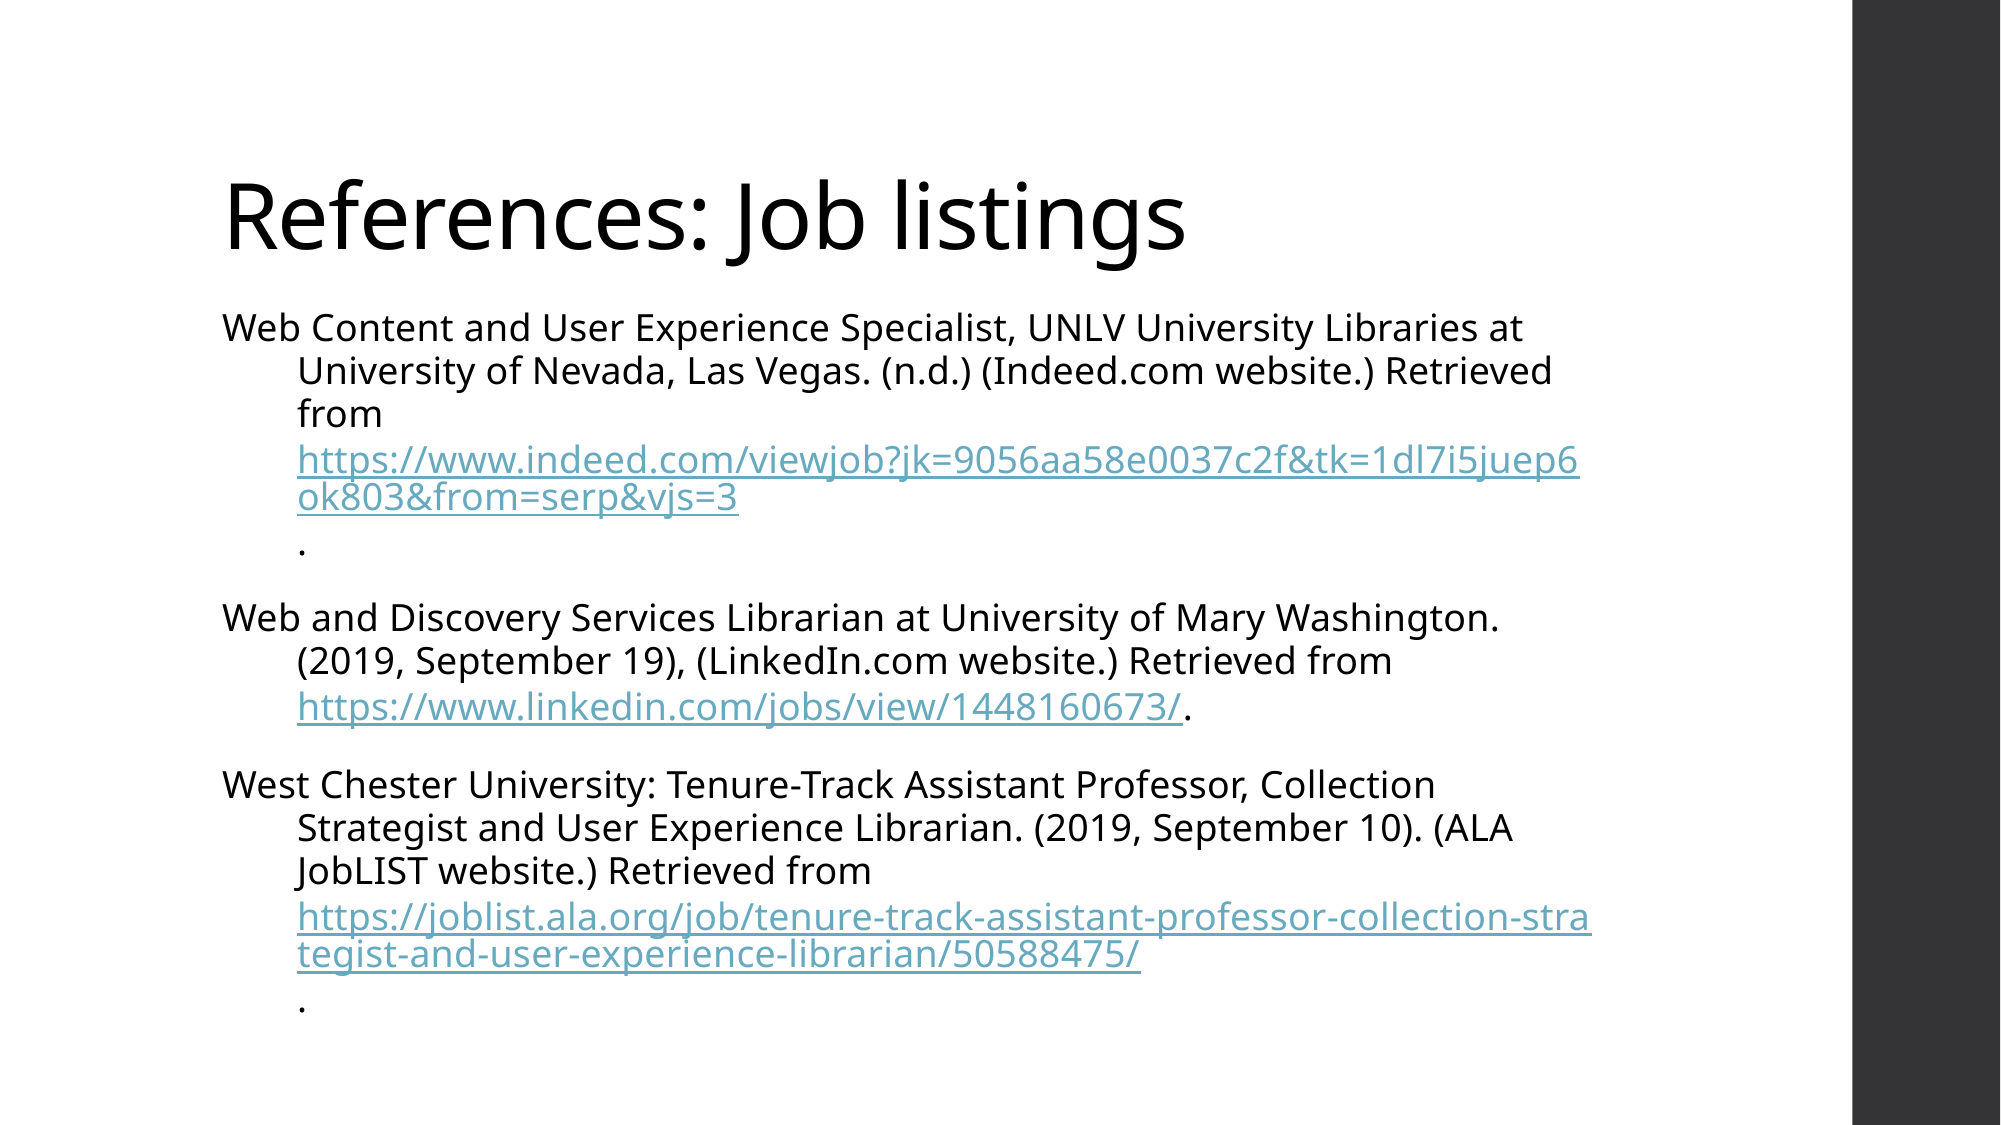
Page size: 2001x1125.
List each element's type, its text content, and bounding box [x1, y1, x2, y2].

list Web Content and User Experience Specialist, UNLV University Libraries at University of Nevada, Las Vegas. (n.d.) (Indeed.com website.) Retrieved from https://www.indeed.com/viewjob?jk=9056aa58e0037c2f&tk=1dl7i5juep6ok803&from=serp&vjs=3. Web and Discovery Services Librarian at University of Mary Washington. (2019, September 19), (LinkedIn.com website.) Retrieved from https://www.linkedin.com/jobs/view/1448160673/. West Chester University: Tenure-Track Assistant Professor, Collection Strategist and User Experience Librarian. (2019, September 10). (ALA JobLIST website.) Retrieved from https://joblist.ala.org/job/tenure-track-assistant-professor-collection-strategist-and-user-experience-librarian/50588475/. [206, 299, 1617, 1014]
title References: Job listings [206, 60, 1797, 278]
